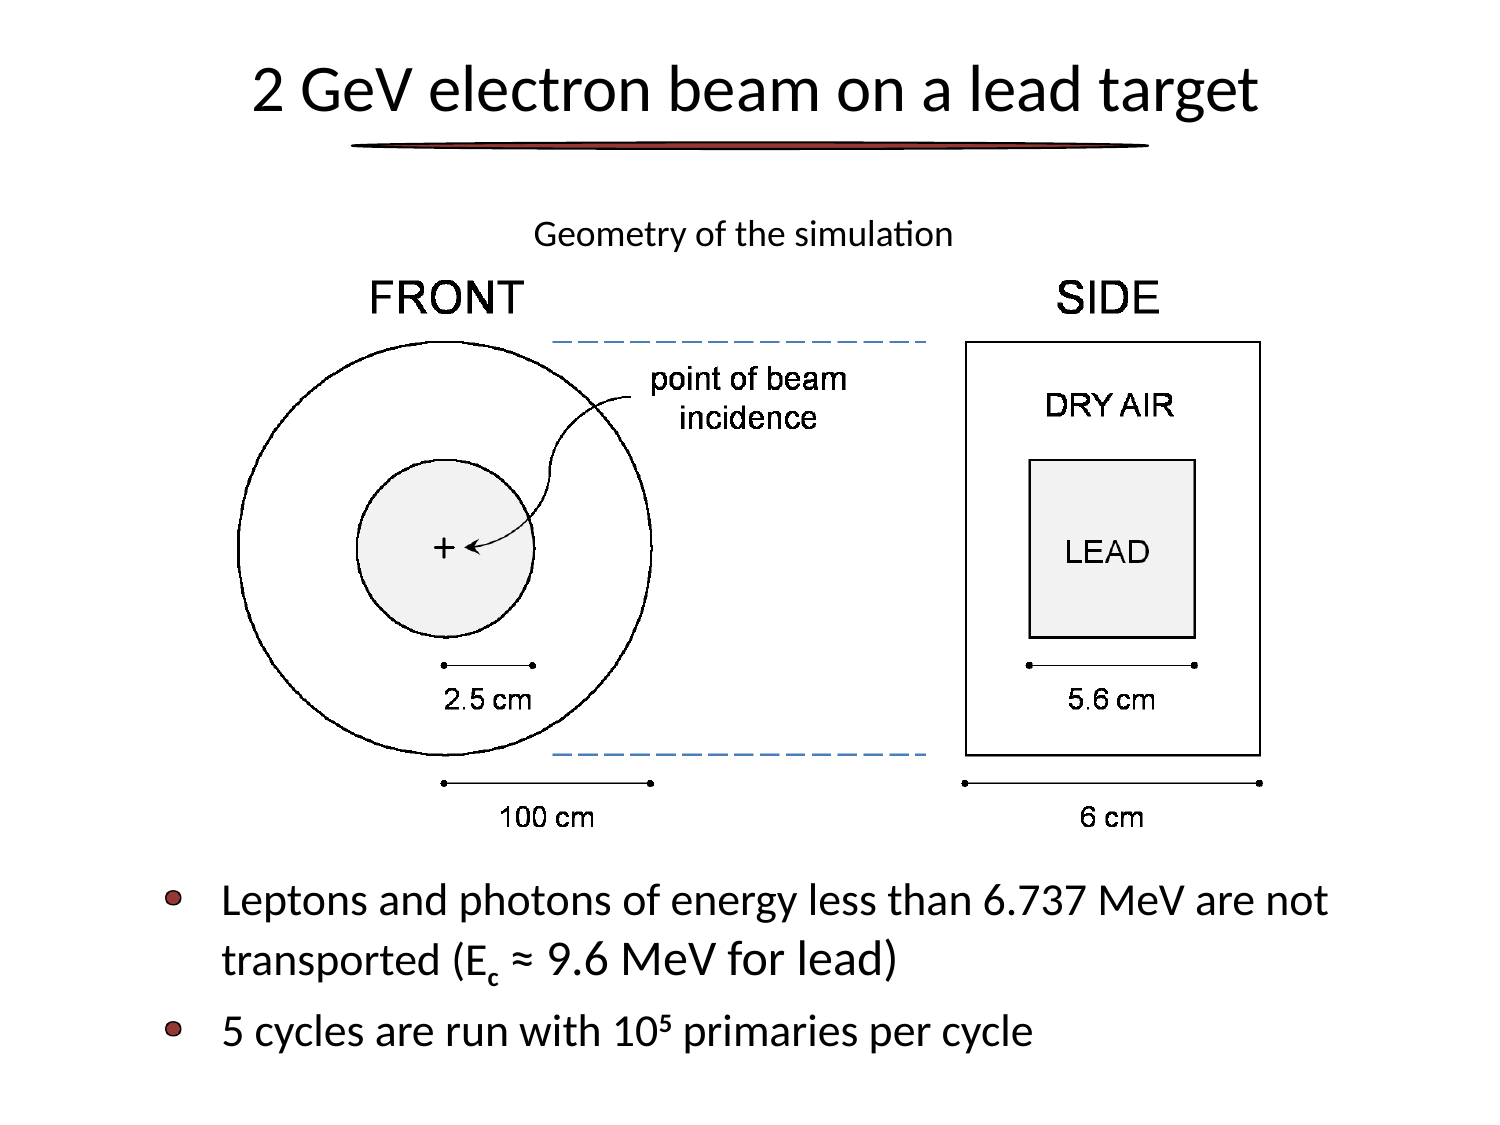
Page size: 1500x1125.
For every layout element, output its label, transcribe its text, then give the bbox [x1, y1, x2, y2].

picture [164, 889, 182, 906]
picture [164, 1020, 182, 1037]
text_box [349, 140, 1151, 152]
picture [237, 255, 1263, 841]
text_box 2 GeV electron beam on a lead target [87, 37, 1425, 133]
text_box Geometry of the simulation [518, 201, 982, 253]
text_box Leptons and photons of energy less than 6.737 MeV are not transported (Ec ≈ 9.6 MeV for lead) 5 cycles are run with 105 primaries per cycle [149, 862, 1350, 1063]
